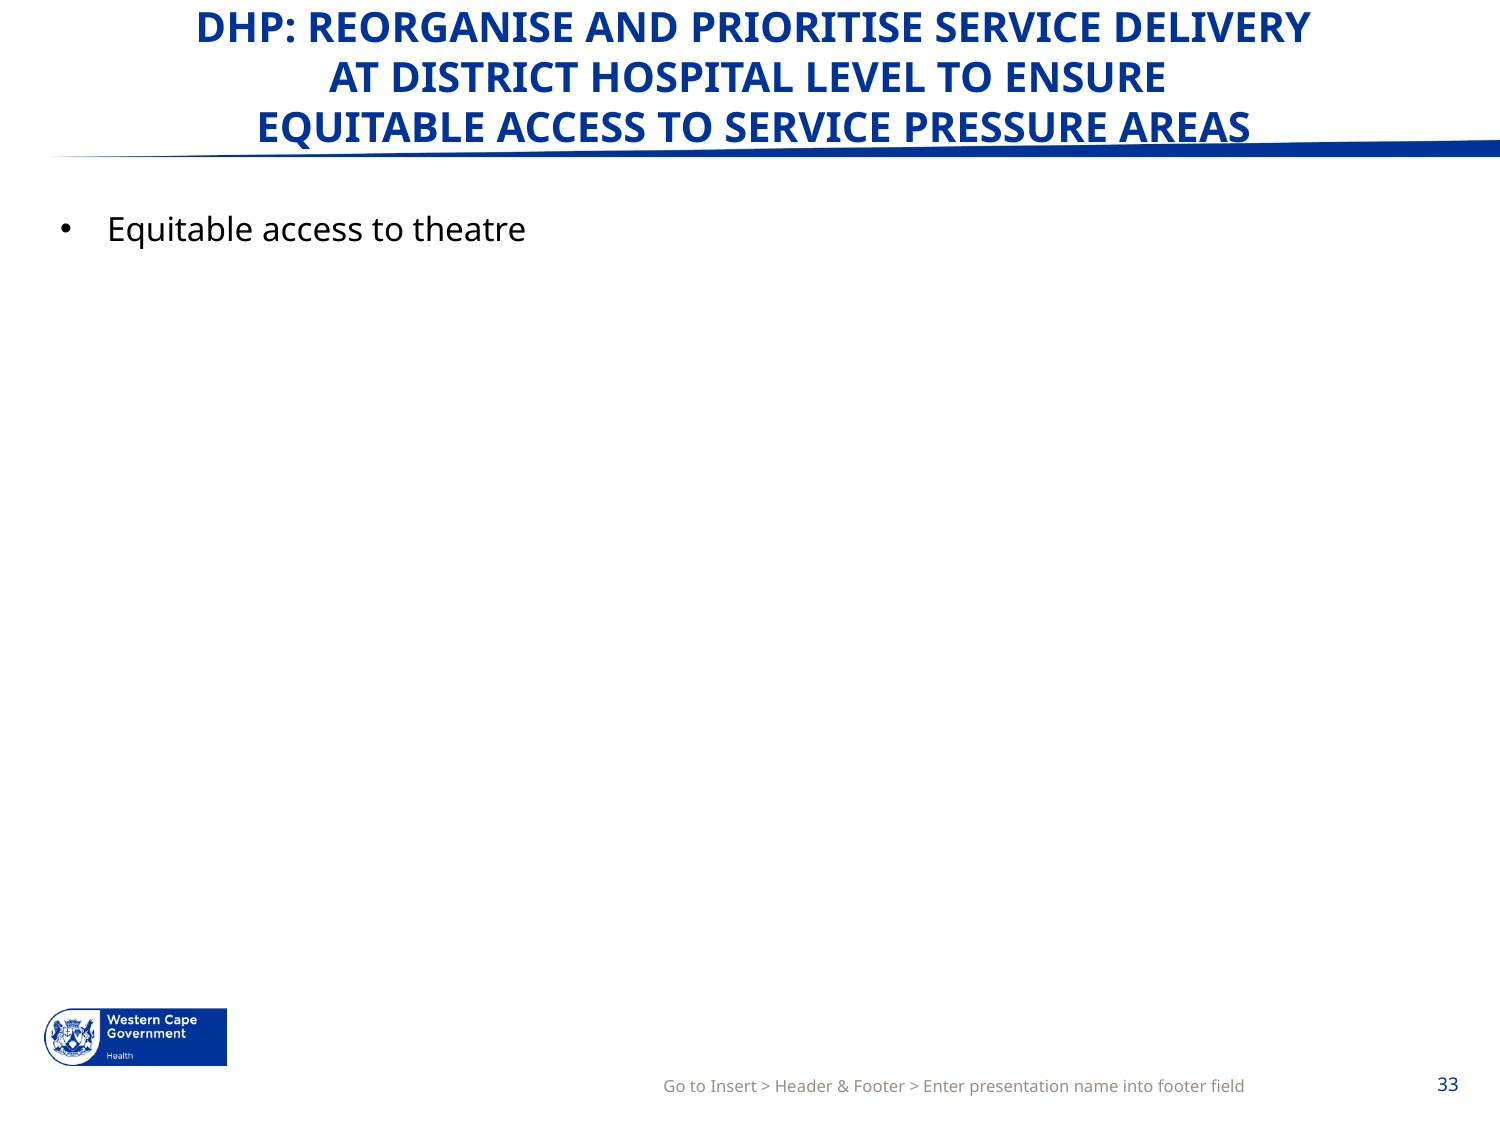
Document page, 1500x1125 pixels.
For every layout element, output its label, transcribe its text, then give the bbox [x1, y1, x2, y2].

footer Go to Insert > Header & Footer > Enter presentation name into footer field [663, 1061, 1343, 1099]
picture [44, 1008, 227, 1066]
list Equitable access to theatre [48, 196, 1459, 1000]
title DHP: REORGANISE AND PRIORITISE SERVICE DELIVERY AT DISTRICT HOSPITAL LEVEL TO ENSURE EQUITABLE ACCESS TO SERVICE PRESSURE AREAS [48, 29, 1459, 122]
picture [0, 121, 1500, 184]
slide_number 33 [1374, 1061, 1459, 1099]
